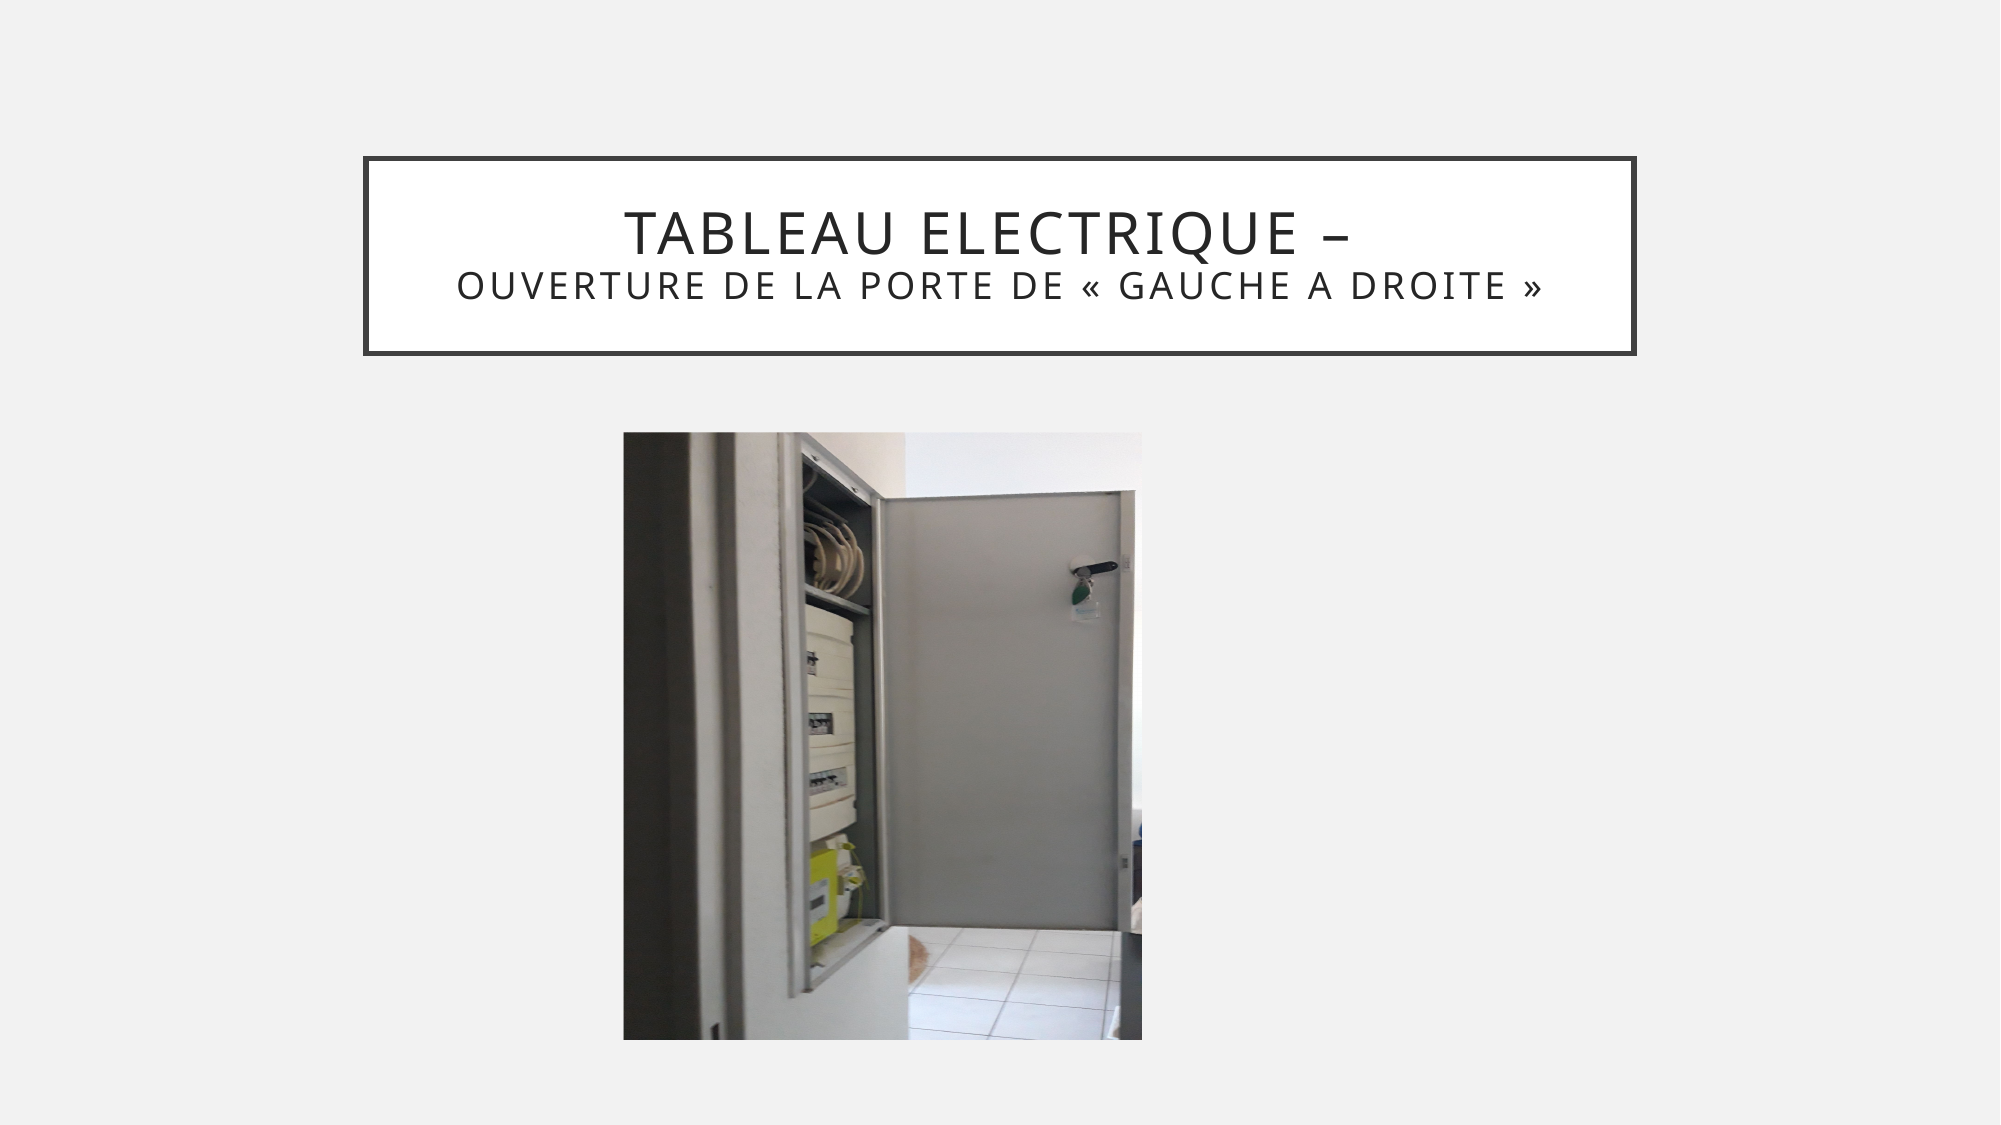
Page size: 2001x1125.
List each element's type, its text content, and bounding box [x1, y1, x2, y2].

title TABLEAU ELECTRIQUE – Ouverture de la PoRte de « GAUCHE A DROITE » [363, 156, 1637, 356]
picture [624, 995, 1142, 1039]
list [579, 477, 1186, 995]
picture [624, 433, 1142, 477]
